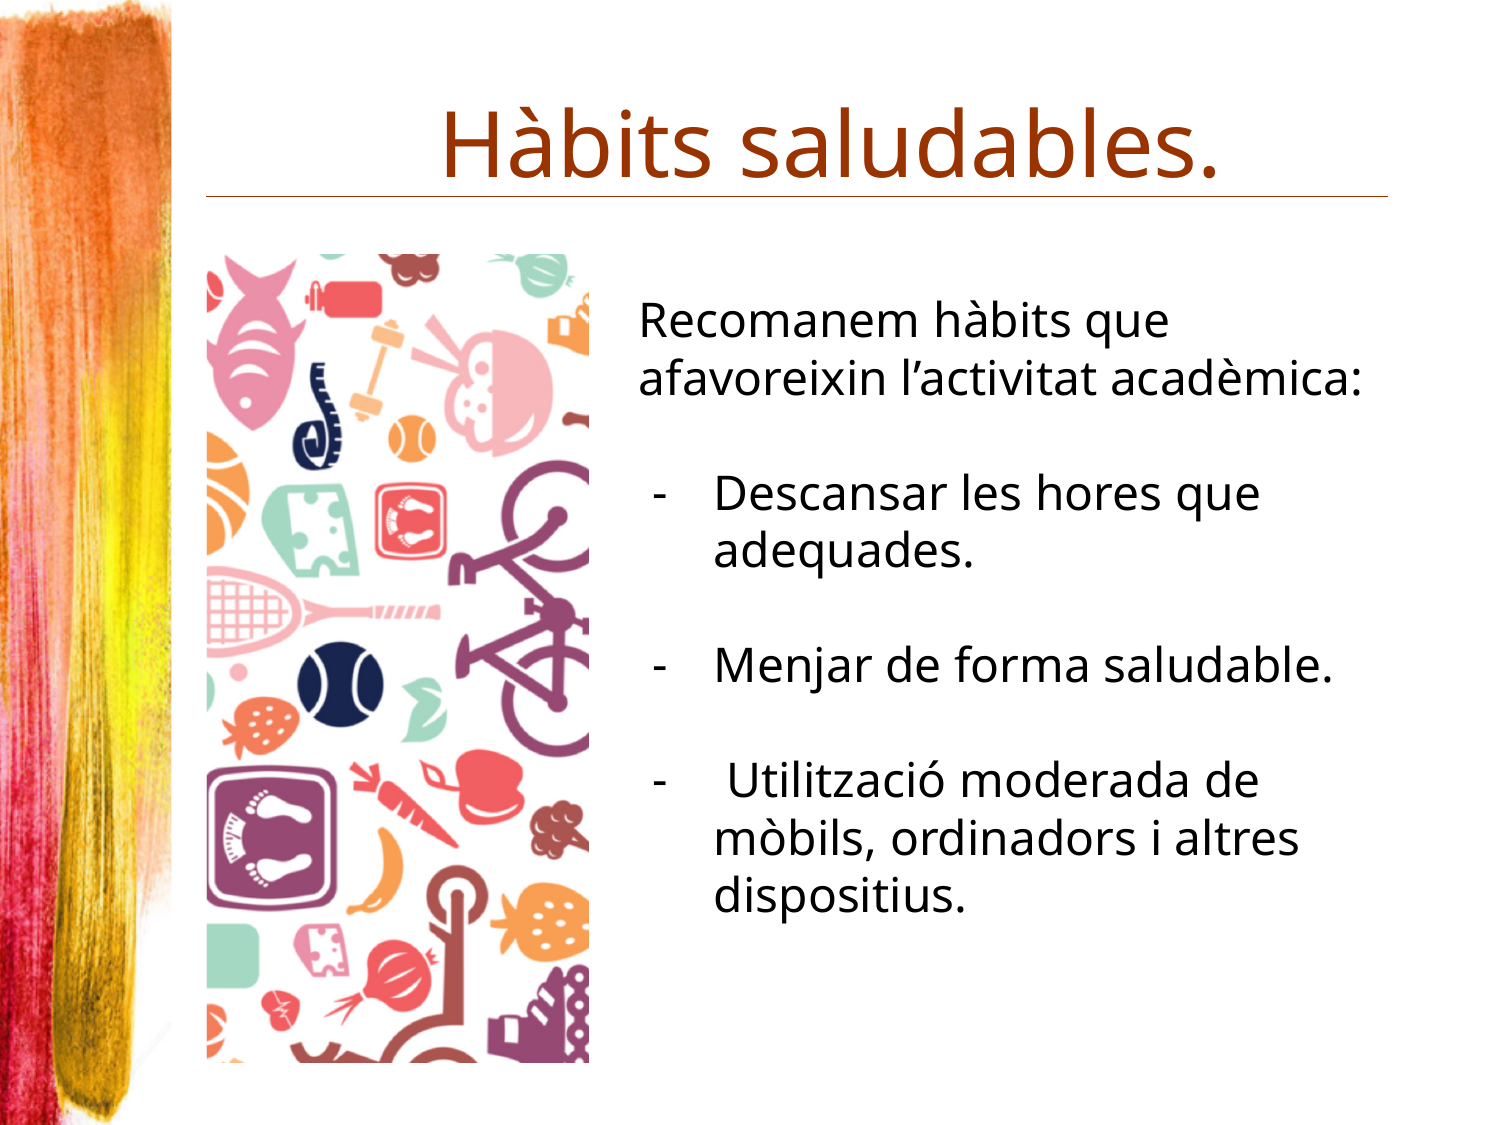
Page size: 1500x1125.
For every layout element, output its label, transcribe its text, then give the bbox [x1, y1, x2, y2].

picture [0, 0, 803, 1125]
title Hàbits saludables. [233, 46, 1430, 235]
text_box Recomanem hàbits que afavoreixin l’activitat acadèmica: Descansar les hores que adequades. Menjar de forma saludable. Utilització moderada de mòbils, ordinadors i altres dispositius. [623, 274, 1442, 937]
